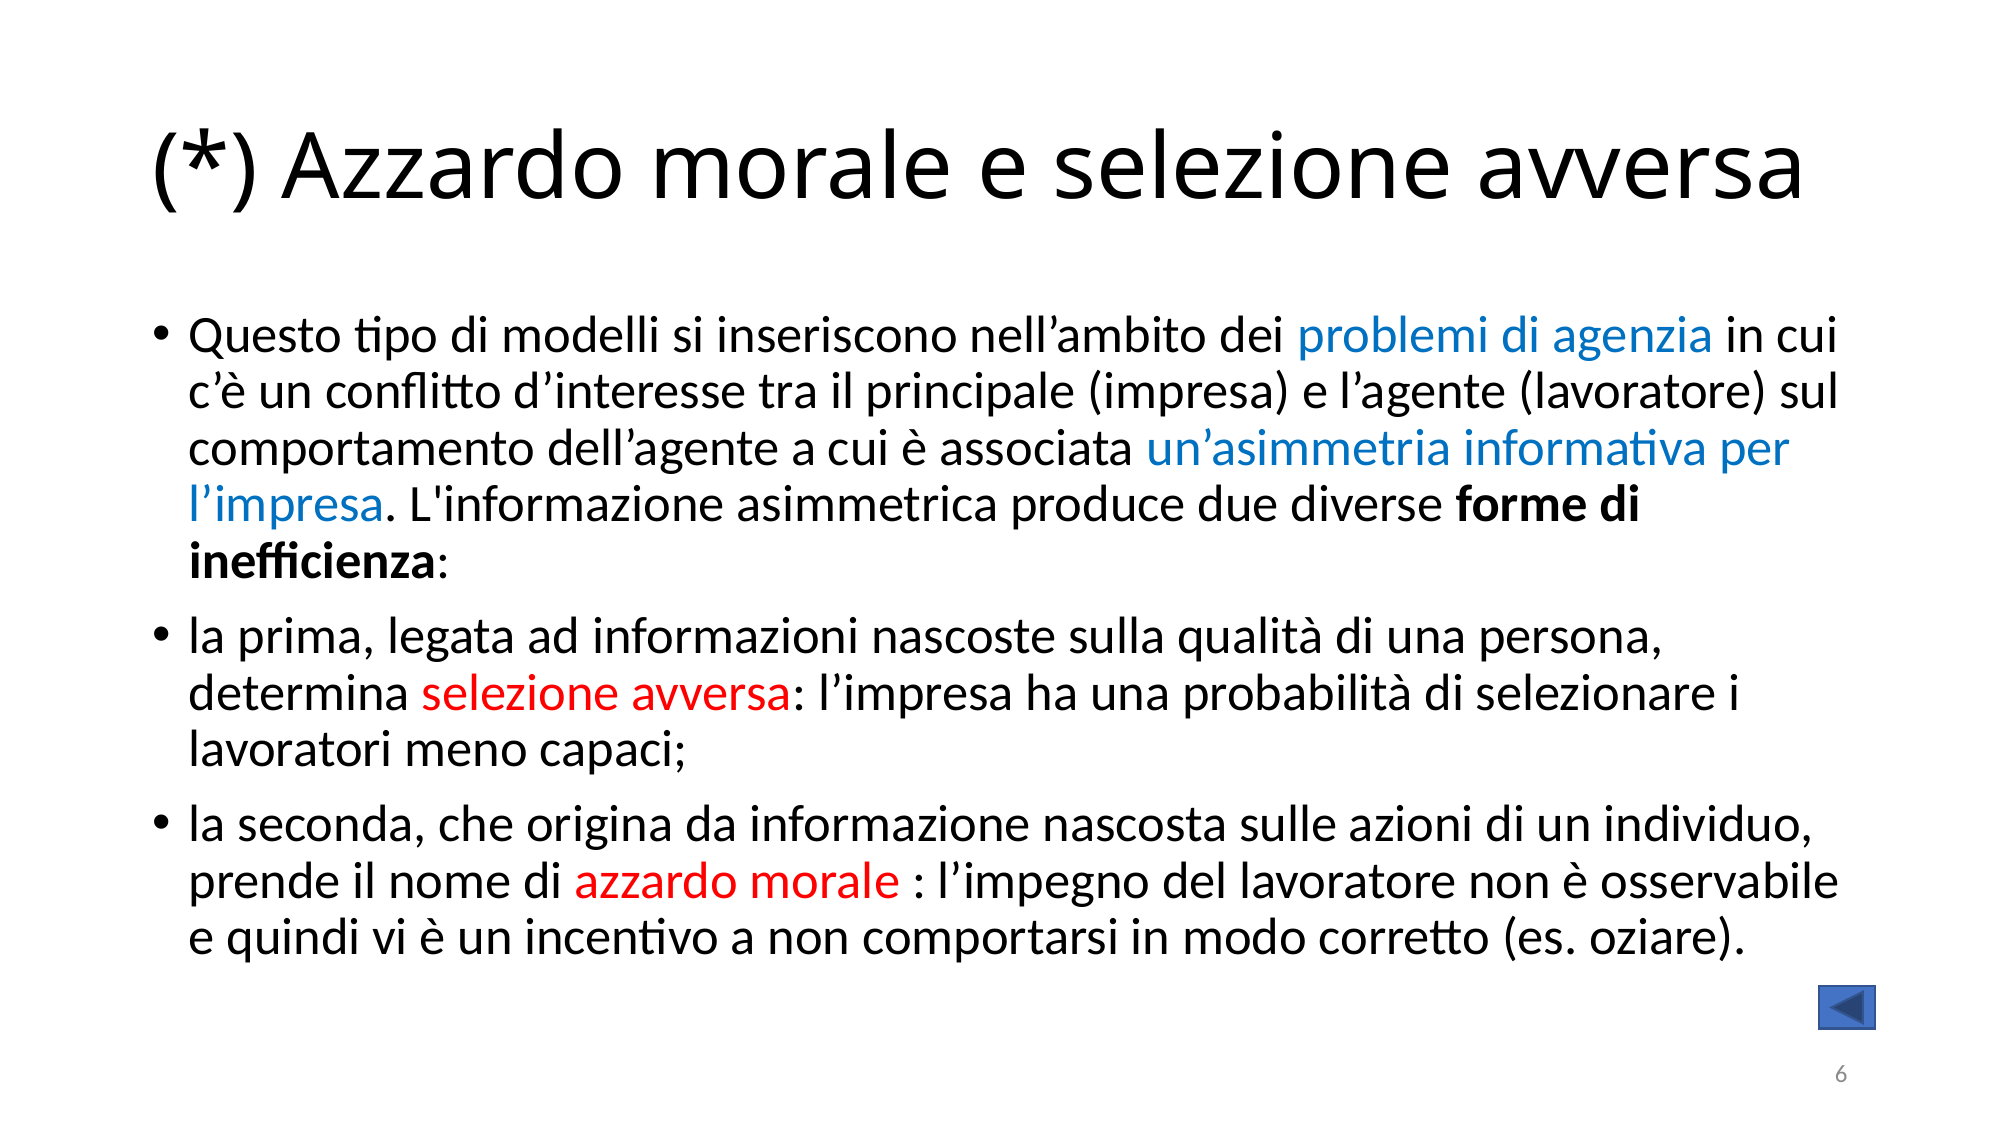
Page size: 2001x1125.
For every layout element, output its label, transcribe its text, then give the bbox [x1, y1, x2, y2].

text_box [1818, 985, 1876, 1030]
list Questo tipo di modelli si inseriscono nell’ambito dei problemi di agenzia in cui c’è un conflitto d’interesse tra il principale (impresa) e l’agente (lavoratore) sul comportamento dell’agente a cui è associata un’asimmetria informativa per l’impresa. L'informazione asimmetrica produce due diverse forme di inefficienza: la prima, legata ad informazioni nascoste sulla qualità di una persona, determina selezione avversa: l’impresa ha una probabilità di selezionare i lavoratori meno capaci; la seconda, che origina da informazione nascosta sulle azioni di un individuo, prende il nome di azzardo morale : l’impegno del lavoratore non è osservabile e quindi vi è un incentivo a non comportarsi in modo corretto (es. oziare). [137, 299, 1863, 1014]
title (*) Azzardo morale e selezione avversa [137, 59, 1863, 278]
slide_number 6 [1412, 1042, 1863, 1103]
